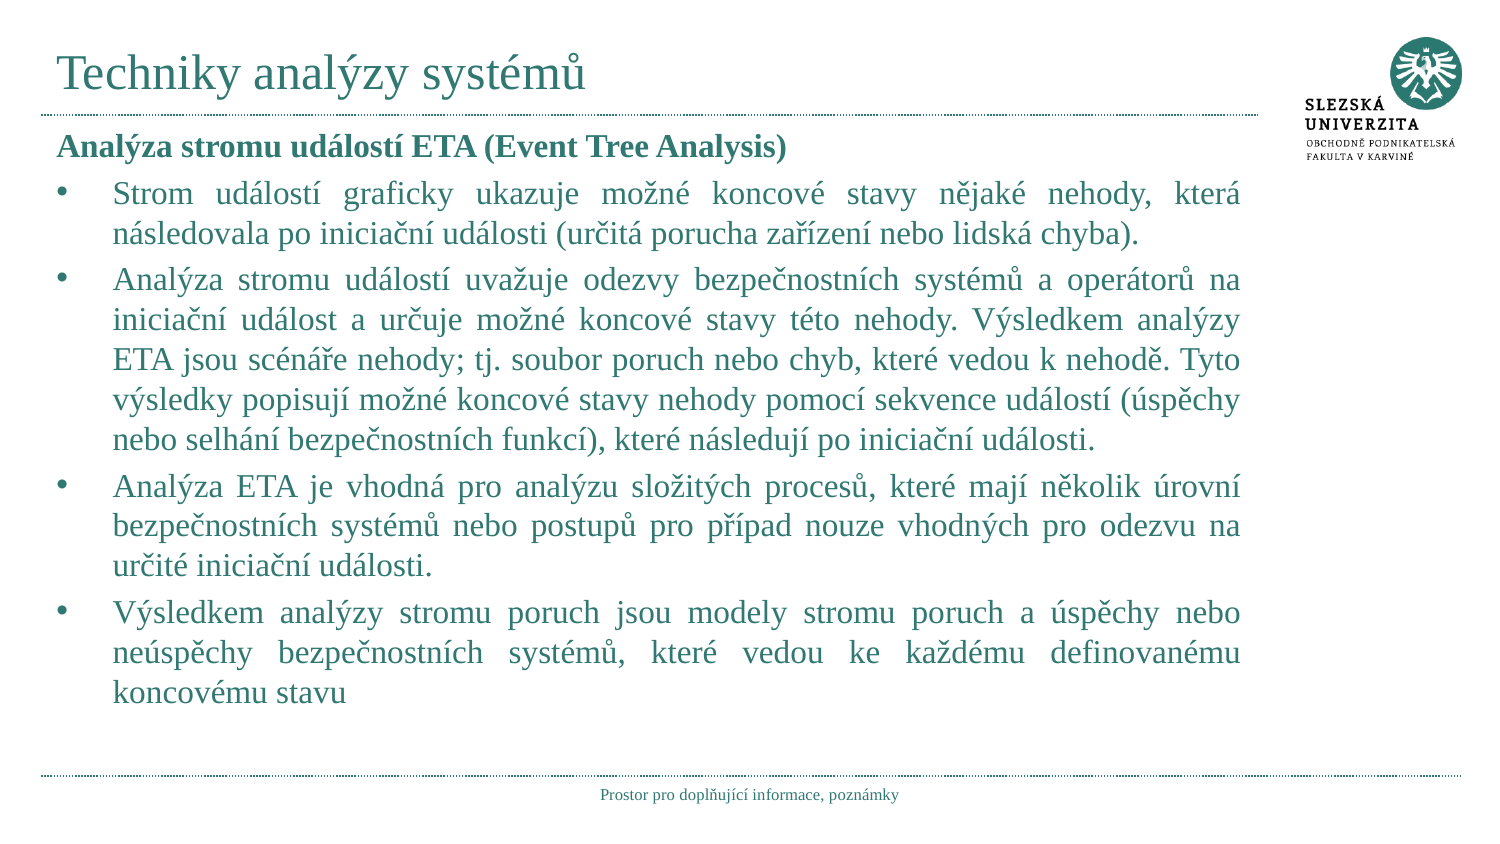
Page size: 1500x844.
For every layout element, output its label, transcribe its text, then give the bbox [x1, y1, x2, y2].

picture [1305, 37, 1462, 160]
text_box Prostor pro doplňující informace, poznámky [442, 776, 1058, 811]
title Techniky analýzy systémů [41, 32, 1034, 116]
text_box Analýza stromu událostí ETA (Event Tree Analysis) Strom událostí graficky ukazuje možné koncové stavy nějaké nehody, která následovala po iniciační události (určitá porucha zařízení nebo lidská chyba). Analýza stromu událostí uvažuje odezvy bezpečnostních systémů a operátorů na iniciační událost a určuje možné koncové stavy této nehody. Výsledkem analýzy ETA jsou scénáře nehody; tj. soubor poruch nebo chyb, které vedou k nehodě. Tyto výsledky popisují možné koncové stavy nehody pomocí sekvence událostí (úspěchy nebo selhání bezpečnostních funkcí), které následují po iniciační události. Analýza ETA je vhodná pro analýzu složitých procesů, které mají několik úrovní bezpečnostních systémů nebo postupů pro případ nouze vhodných pro odezvu na určité iniciační události. Výsledkem analýzy stromu poruch jsou modely stromu poruch a úspěchy nebo neúspěchy bezpečnostních systémů, které vedou ke každému definovanému koncovému stavu [41, 116, 1258, 625]
